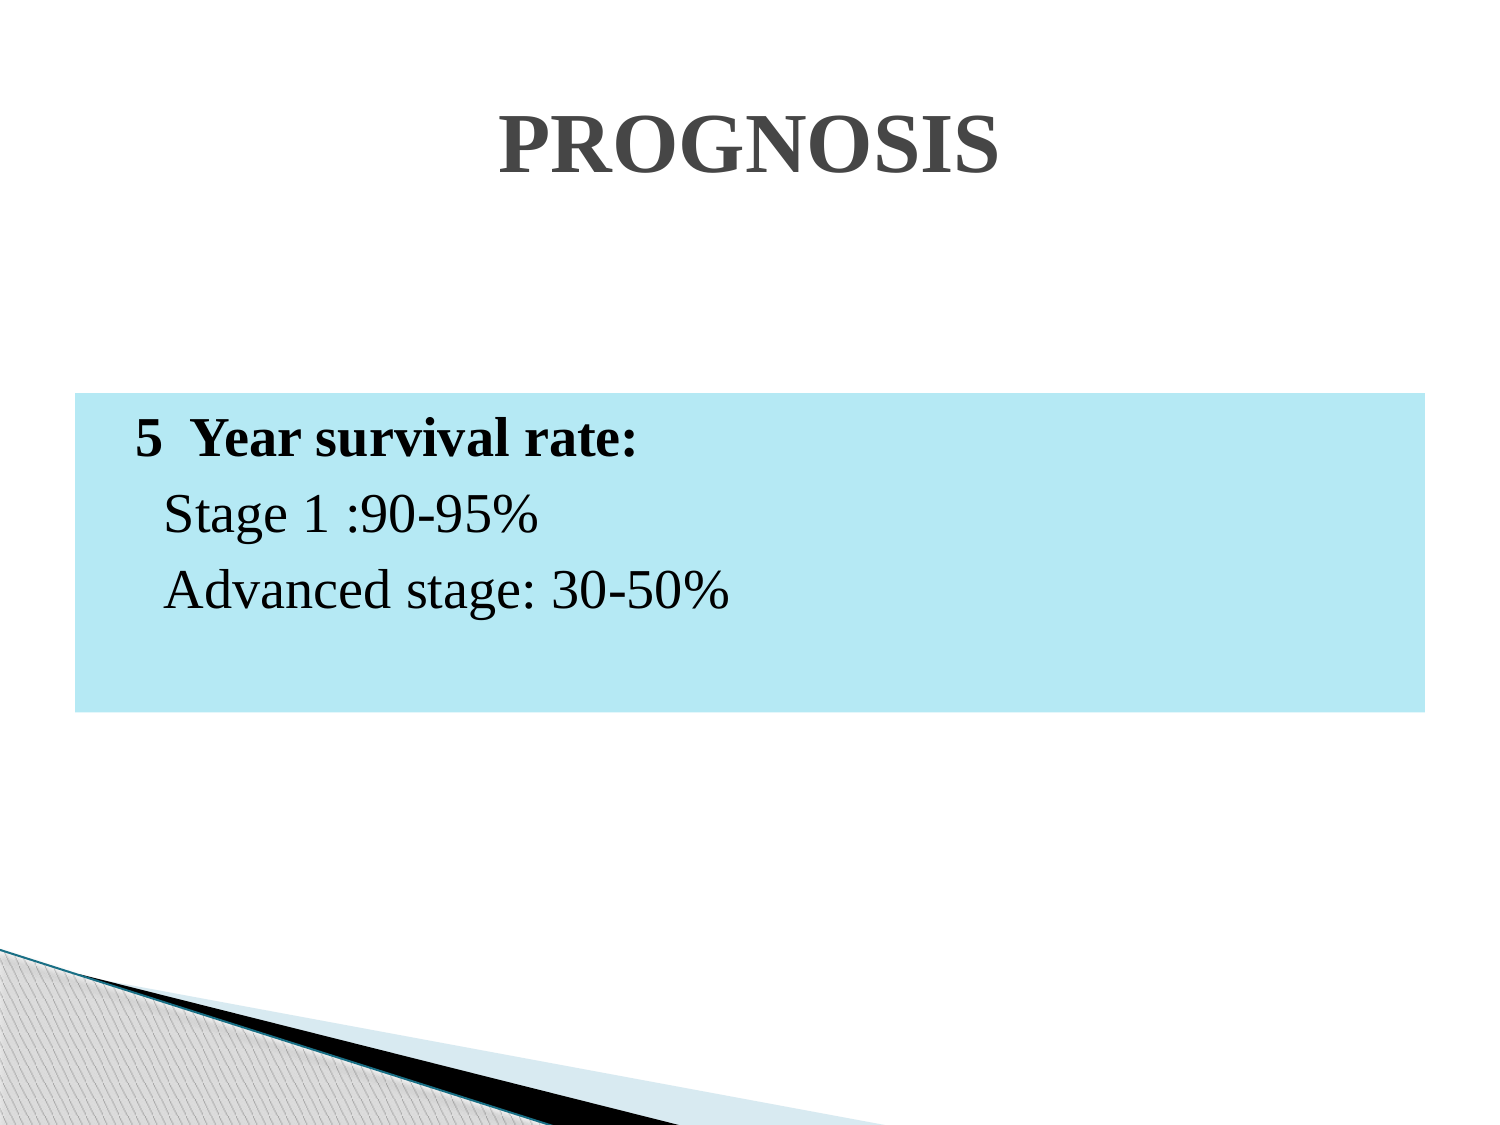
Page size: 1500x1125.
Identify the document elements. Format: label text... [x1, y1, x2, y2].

title PROGNOSIS [75, 45, 1425, 233]
list 5 Year survival rate: Stage 1 :90-95% Advanced stage: 30-50% [75, 393, 1425, 713]
